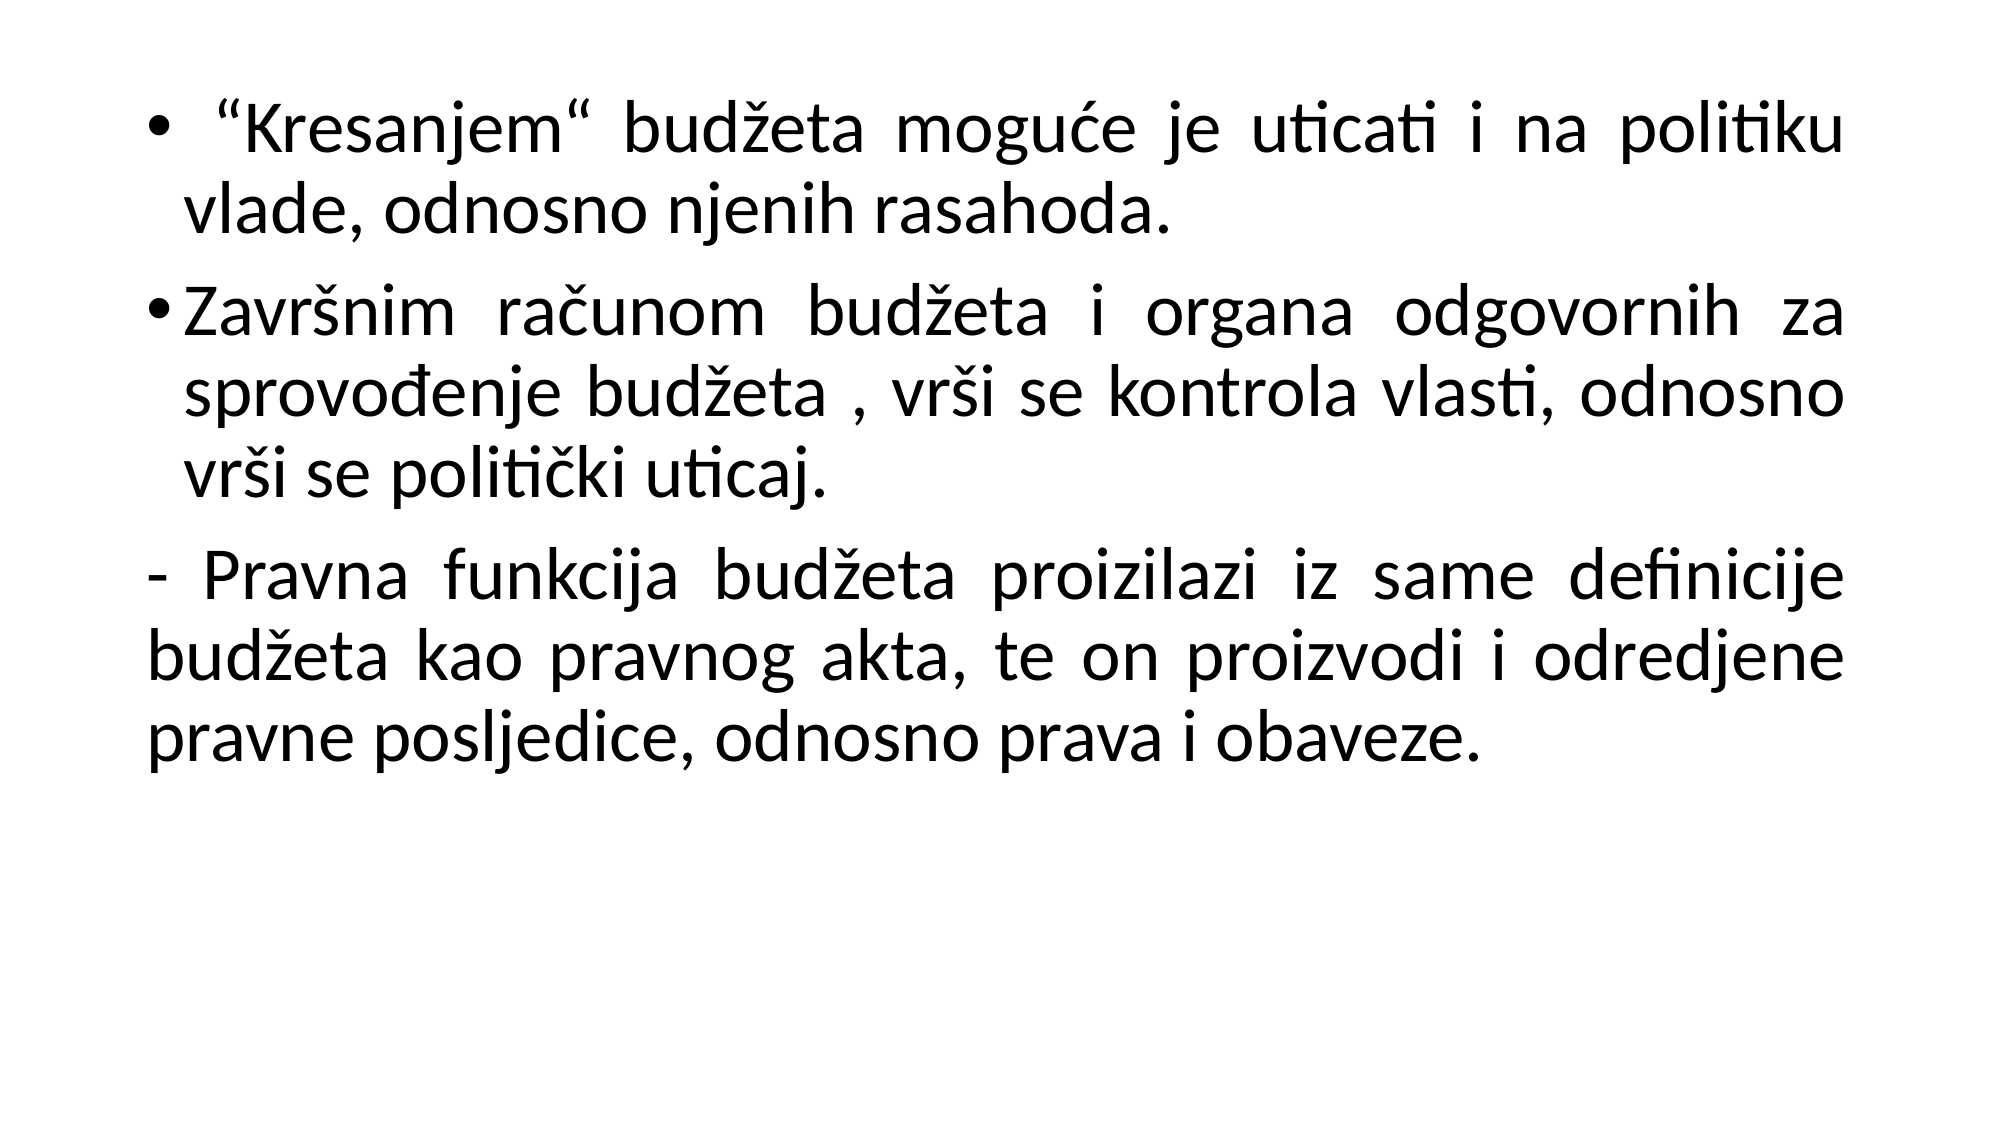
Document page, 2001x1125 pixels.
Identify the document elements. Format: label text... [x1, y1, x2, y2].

list “Kresanjem“ budžeta moguće je uticati i na politiku vlade, odnosno njenih rasahoda. Završnim računom budžeta i organa odgovornih za sprovođenje budžeta , vrši se kontrola vlasti, odnosno vrši se politički uticaj. - Pravna funkcija budžeta proizilazi iz same definicije budžeta kao pravnog akta, te on proizvodi i odredjene pravne posljedice, odnosno prava i obaveze. [131, 80, 1863, 1014]
